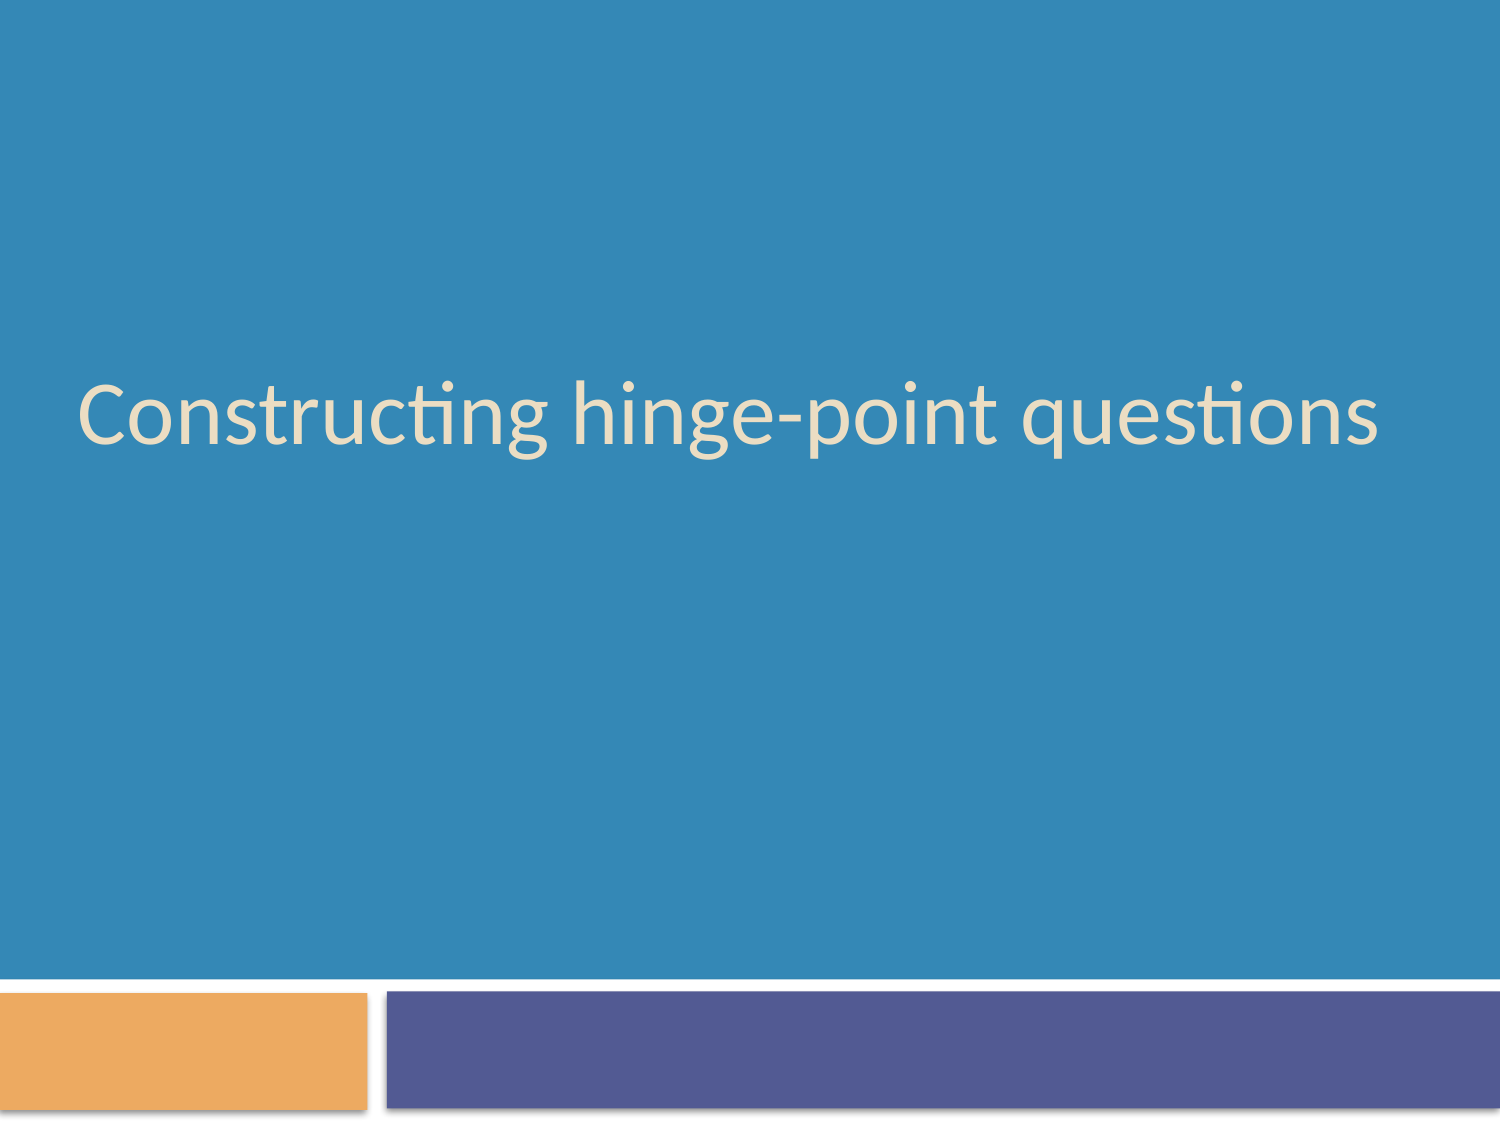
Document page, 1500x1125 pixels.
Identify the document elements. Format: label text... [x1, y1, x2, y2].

title Constructing hinge-point questions [62, 97, 1446, 718]
